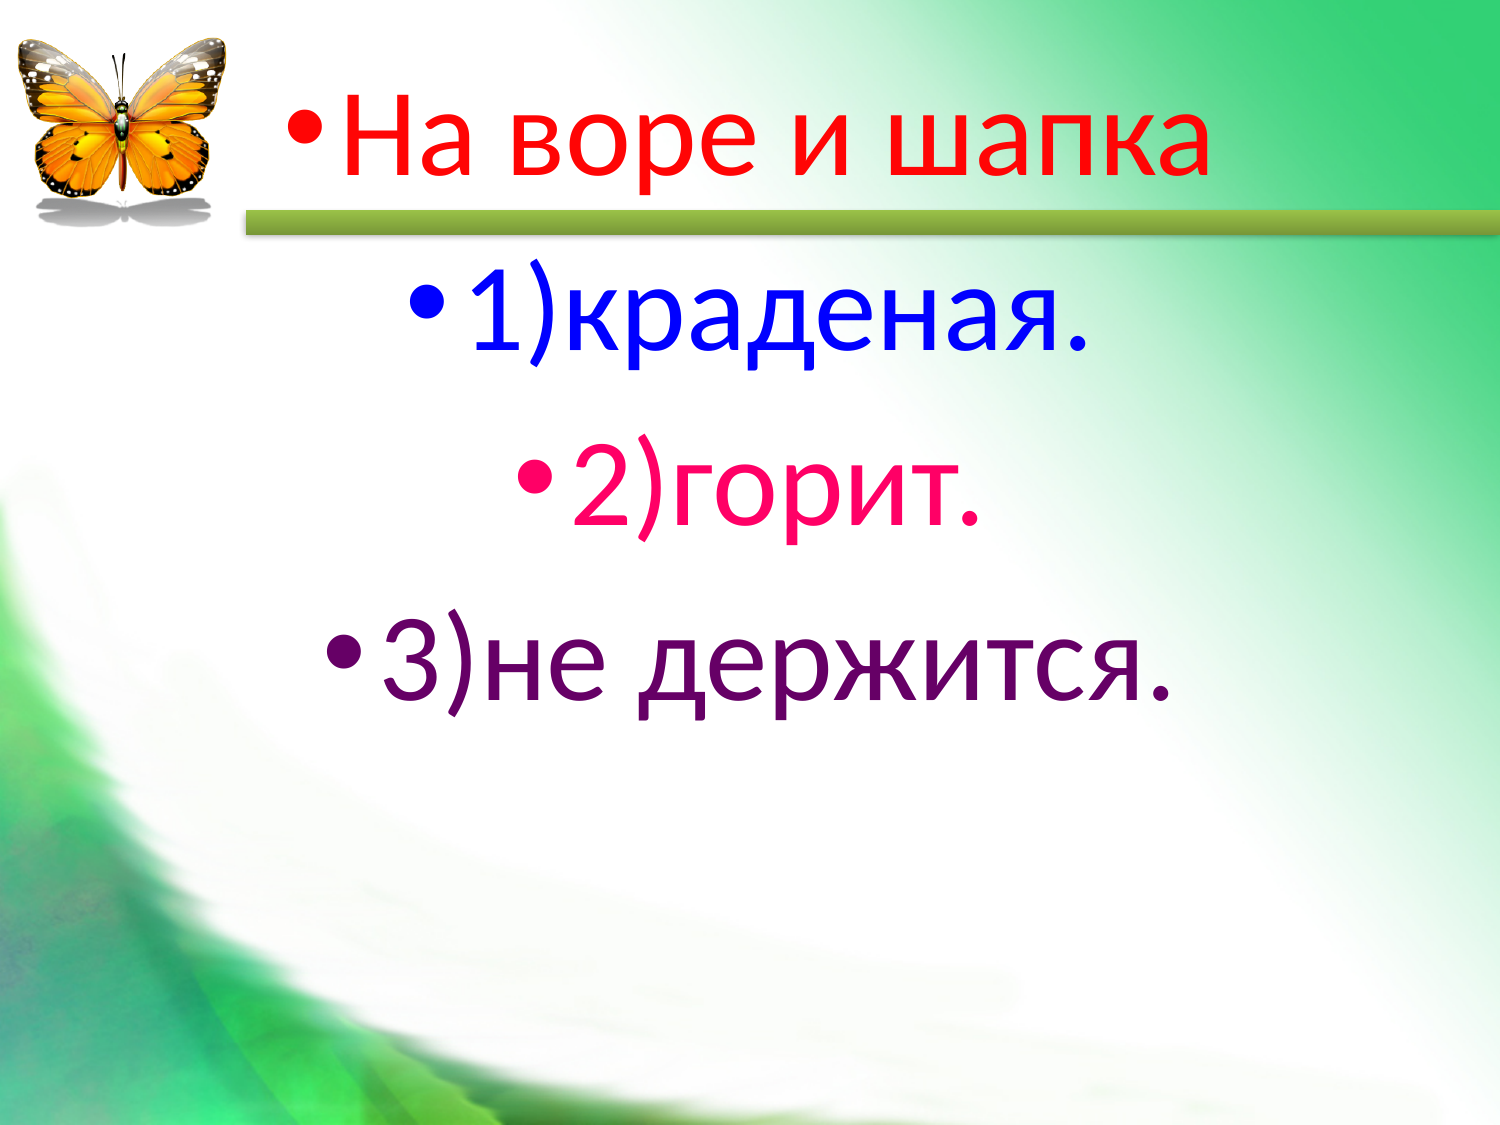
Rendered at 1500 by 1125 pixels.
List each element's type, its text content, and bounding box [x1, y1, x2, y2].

picture [0, 0, 1500, 1125]
list На воре и шапка 1)краденая. 2)горит. 3)не держится. [75, 42, 1425, 988]
